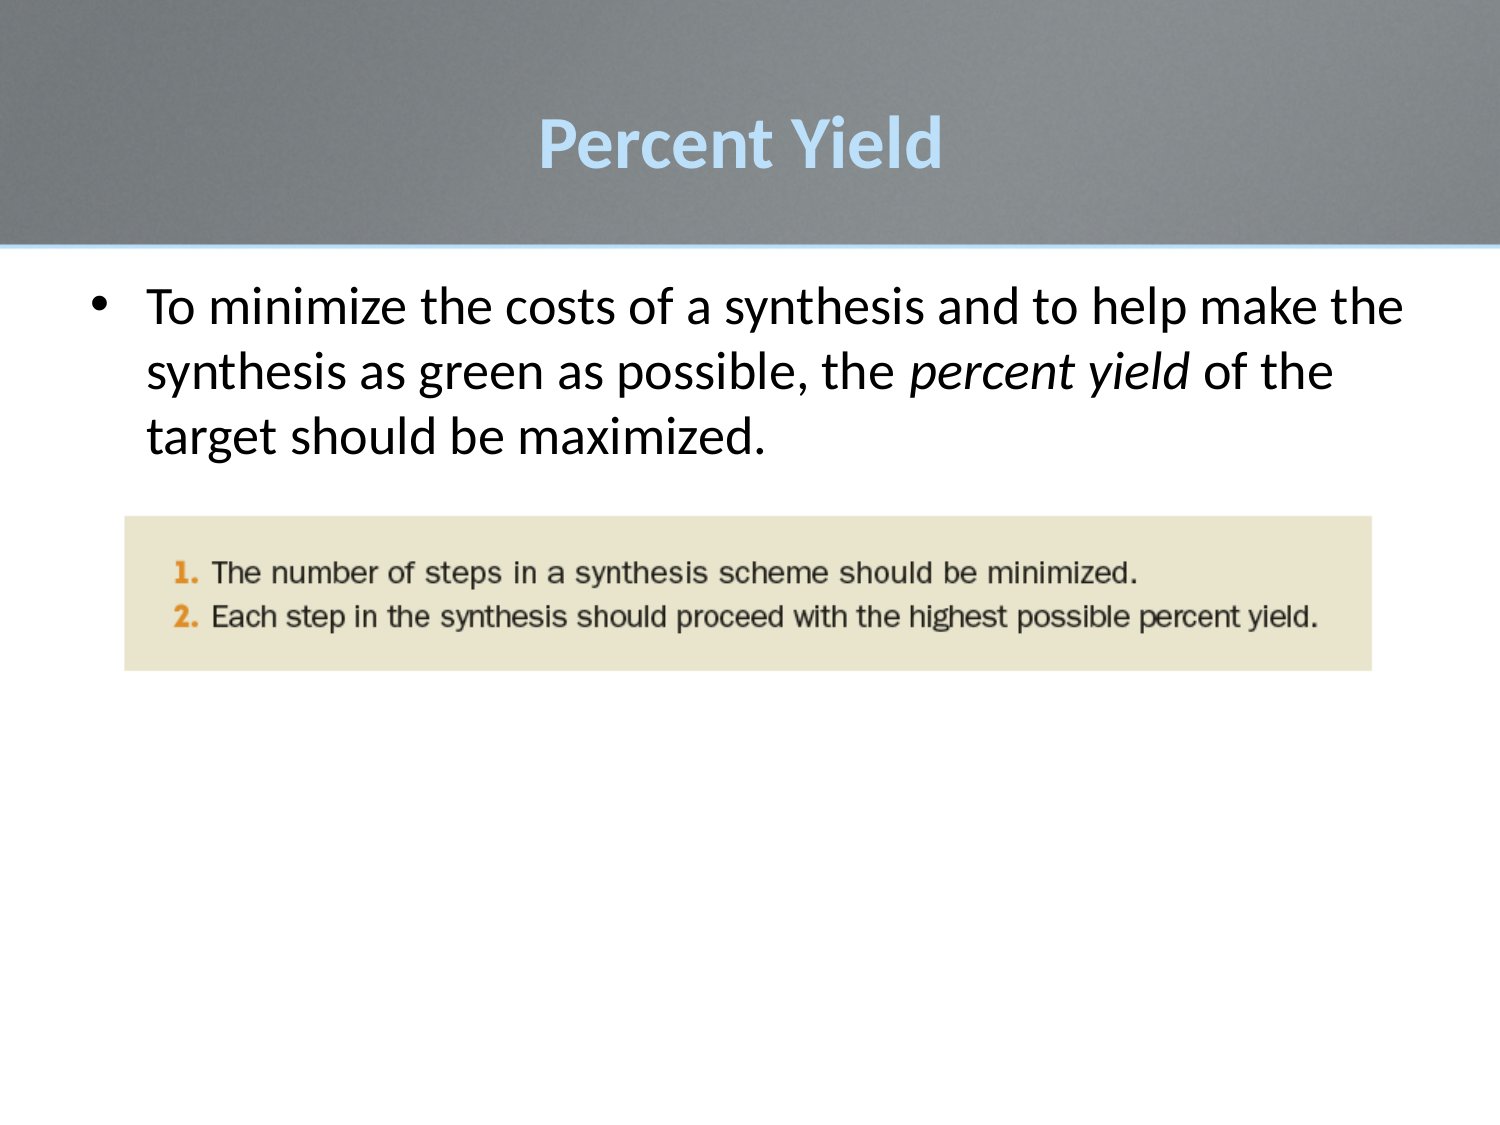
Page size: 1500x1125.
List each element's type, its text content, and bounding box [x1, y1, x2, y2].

title Percent Yield [75, 45, 1425, 233]
list To minimize the costs of a synthesis and to help make the synthesis as green as possible, the percent yield of the target should be maximized. [75, 262, 1425, 1005]
picture [0, 0, 1500, 1125]
